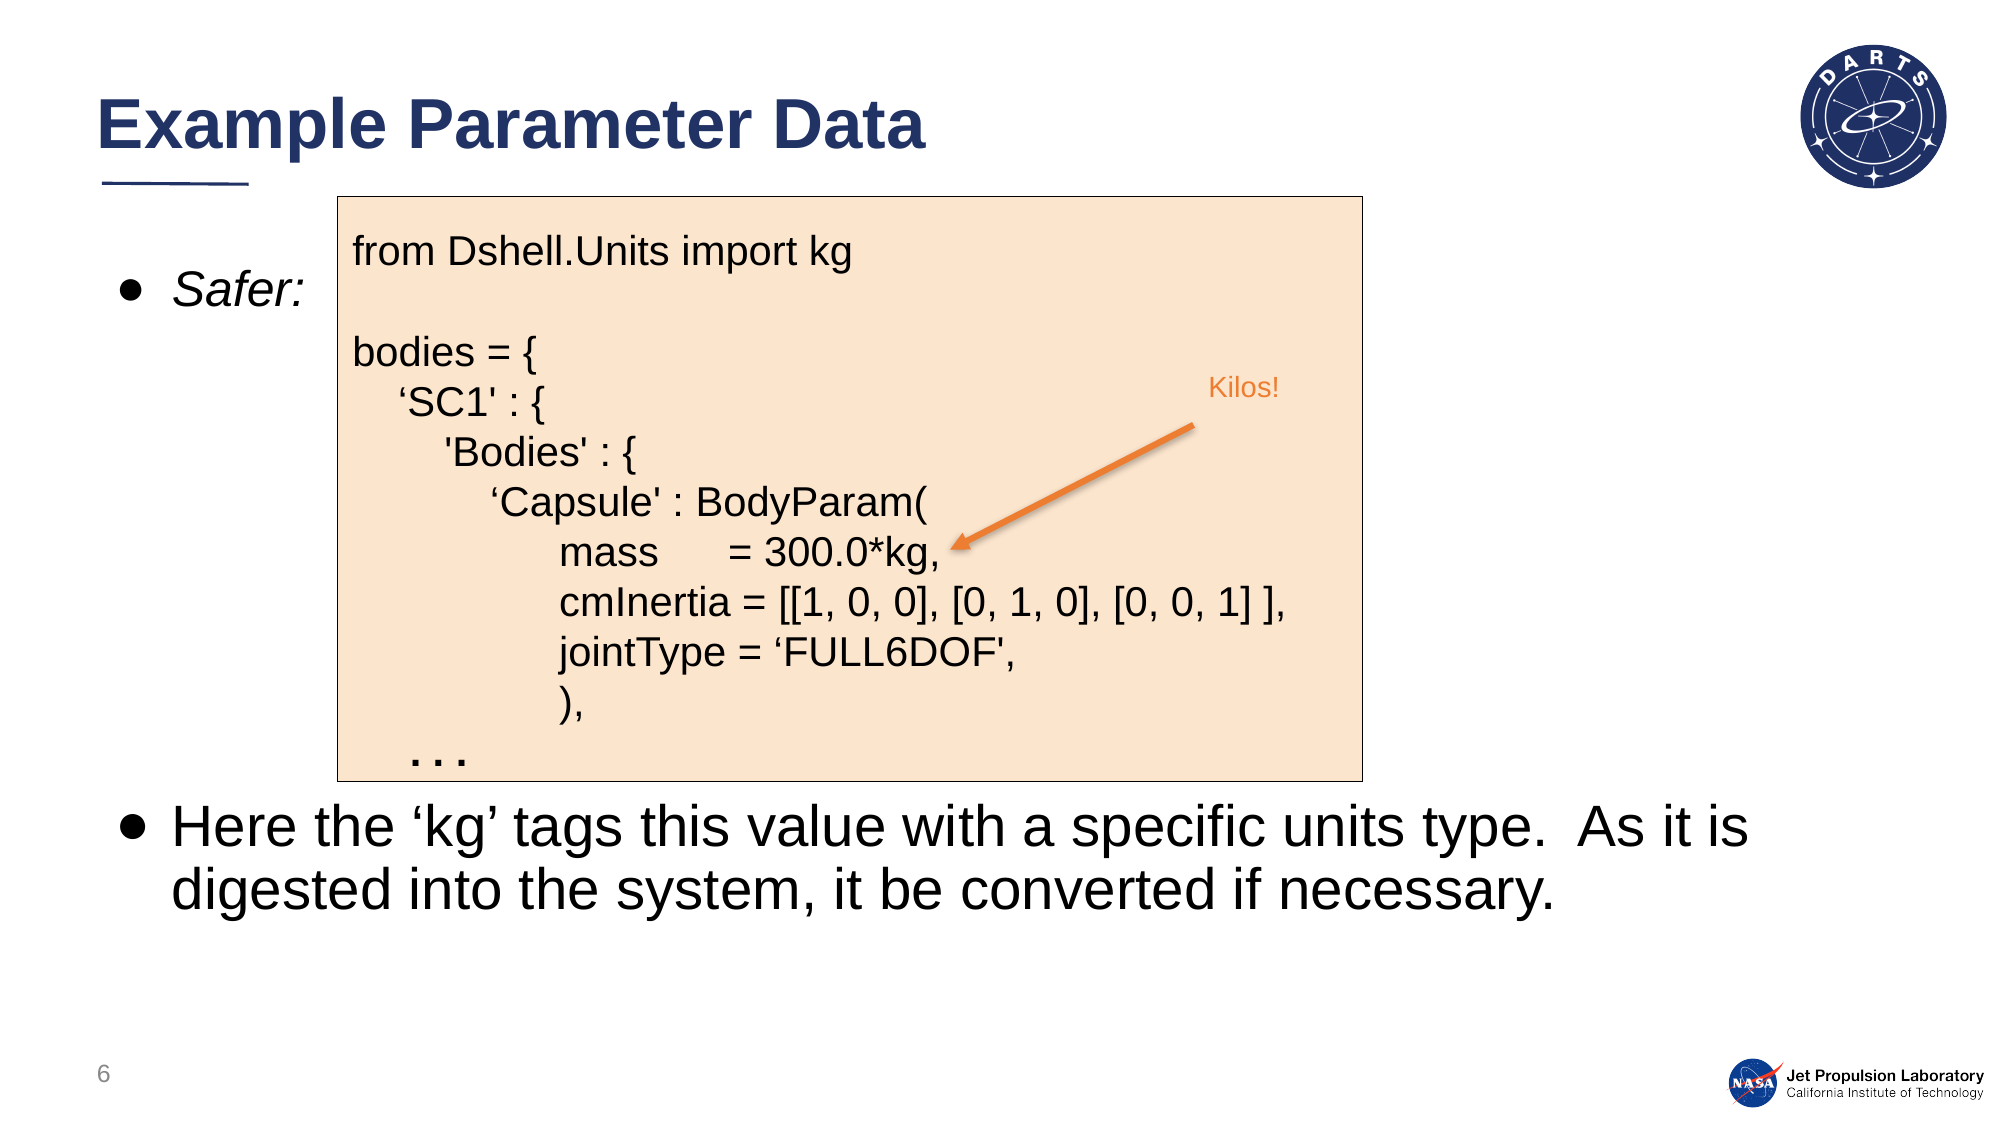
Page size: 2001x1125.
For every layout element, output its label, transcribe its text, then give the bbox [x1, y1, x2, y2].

slide_number 6 [81, 1057, 532, 1103]
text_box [337, 196, 1382, 788]
title Example Parameter Data [81, 68, 1750, 184]
picture [1710, 1042, 2000, 1124]
list Safer: Here the ‘kg’ tags this value with a specific units type. As it is digested into the system, it be converted if necessary. [81, 255, 1919, 1057]
picture [1796, 41, 1951, 192]
